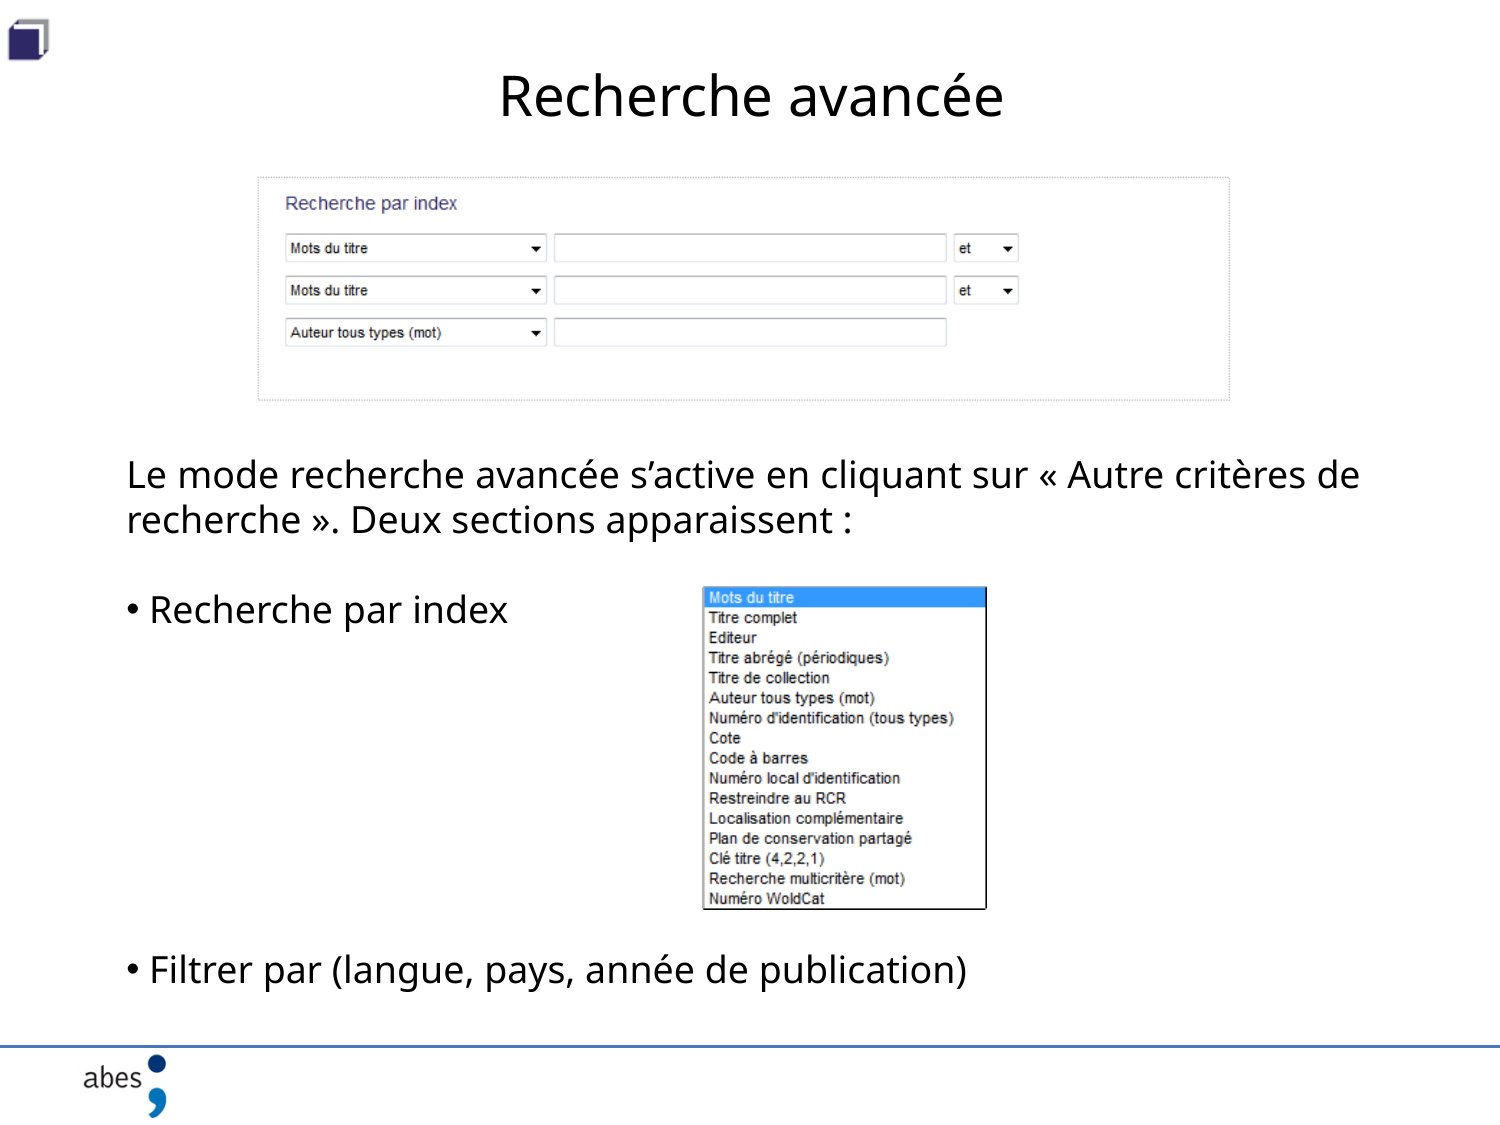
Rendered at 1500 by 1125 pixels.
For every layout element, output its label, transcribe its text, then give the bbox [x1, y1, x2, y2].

picture [0, 0, 66, 79]
picture [246, 148, 1243, 422]
list Le mode recherche avancée s’active en cliquant sur « Autre critères de recherche ». Deux sections apparaissent : Recherche par index Filtrer par (langue, pays, année de publication) [112, 444, 1376, 669]
picture [702, 585, 987, 911]
picture [76, 1051, 178, 1118]
title Recherche avancée [76, 0, 1427, 188]
